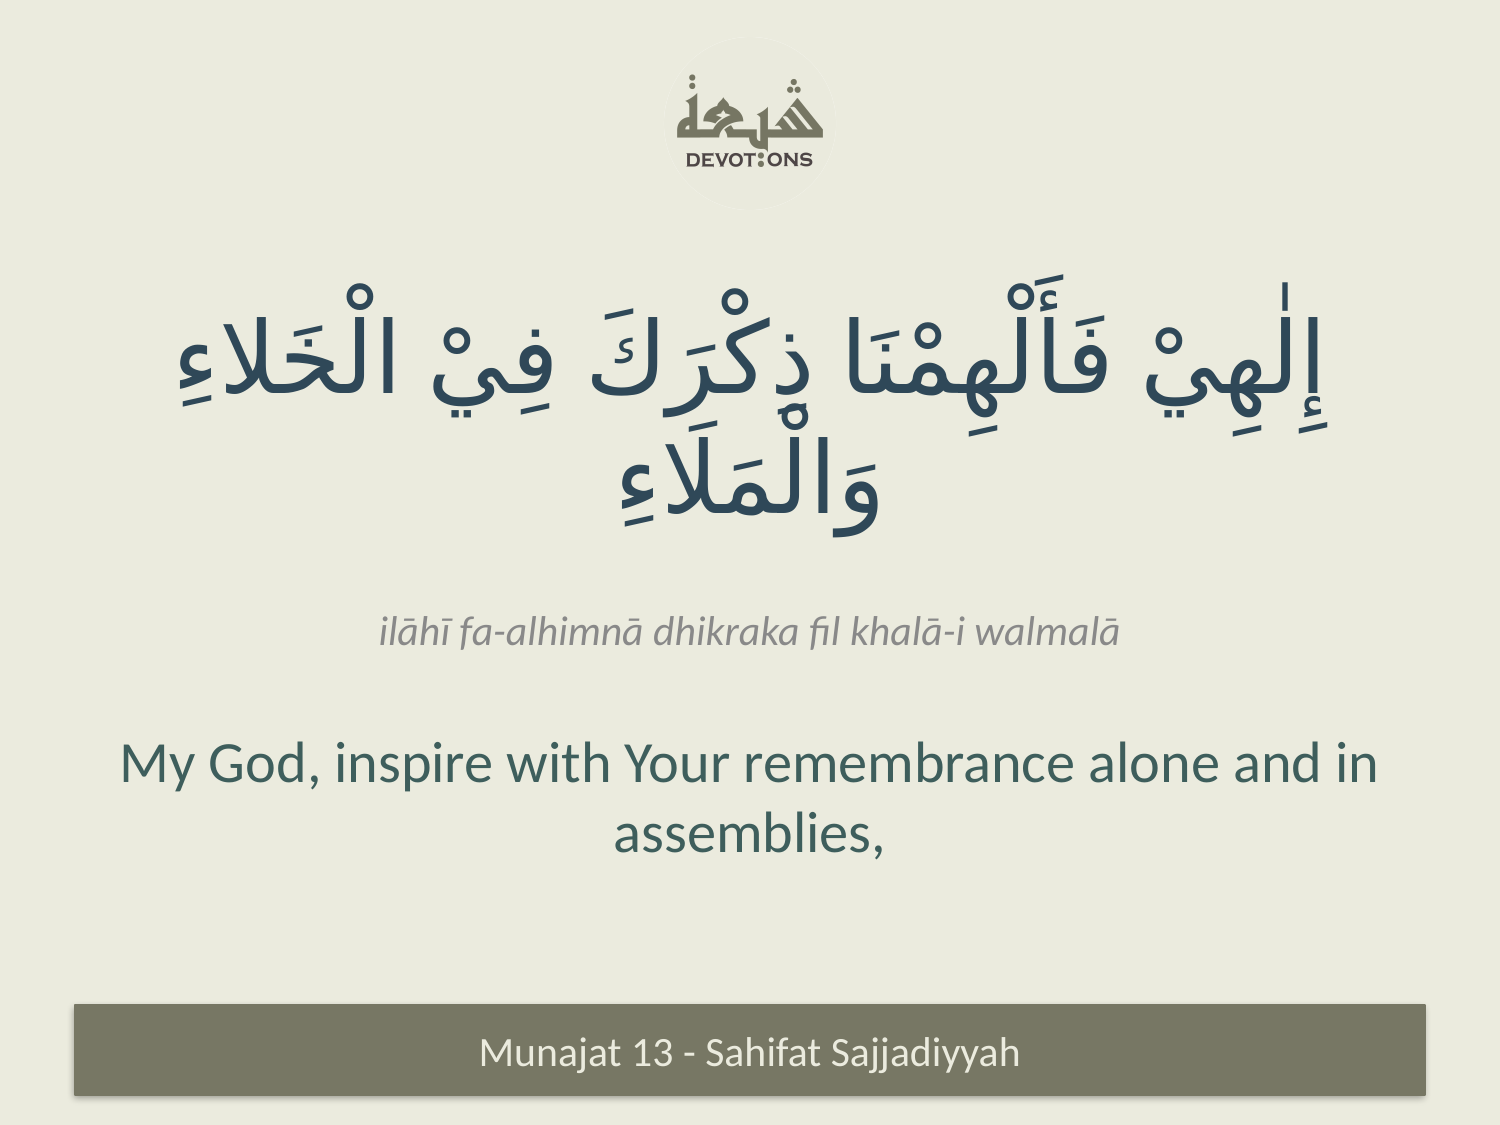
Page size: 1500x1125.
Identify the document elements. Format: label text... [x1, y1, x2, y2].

text_box Munajat 13 - Sahifat Sajjadiyyah [463, 1017, 1037, 1083]
picture [656, 29, 844, 218]
text_box إِلٰهِيْ فَأَلْهِمْنَا ذِكْرَكَ فِيْ الْخَلاءِ وَالْمَلَاءِ ilāhī fa-alhimnā dhikraka fil khalā-i walmalā My God, inspire with Your remembrance alone and in assemblies, [74, 286, 1425, 871]
text_box [74, 1004, 1426, 1096]
